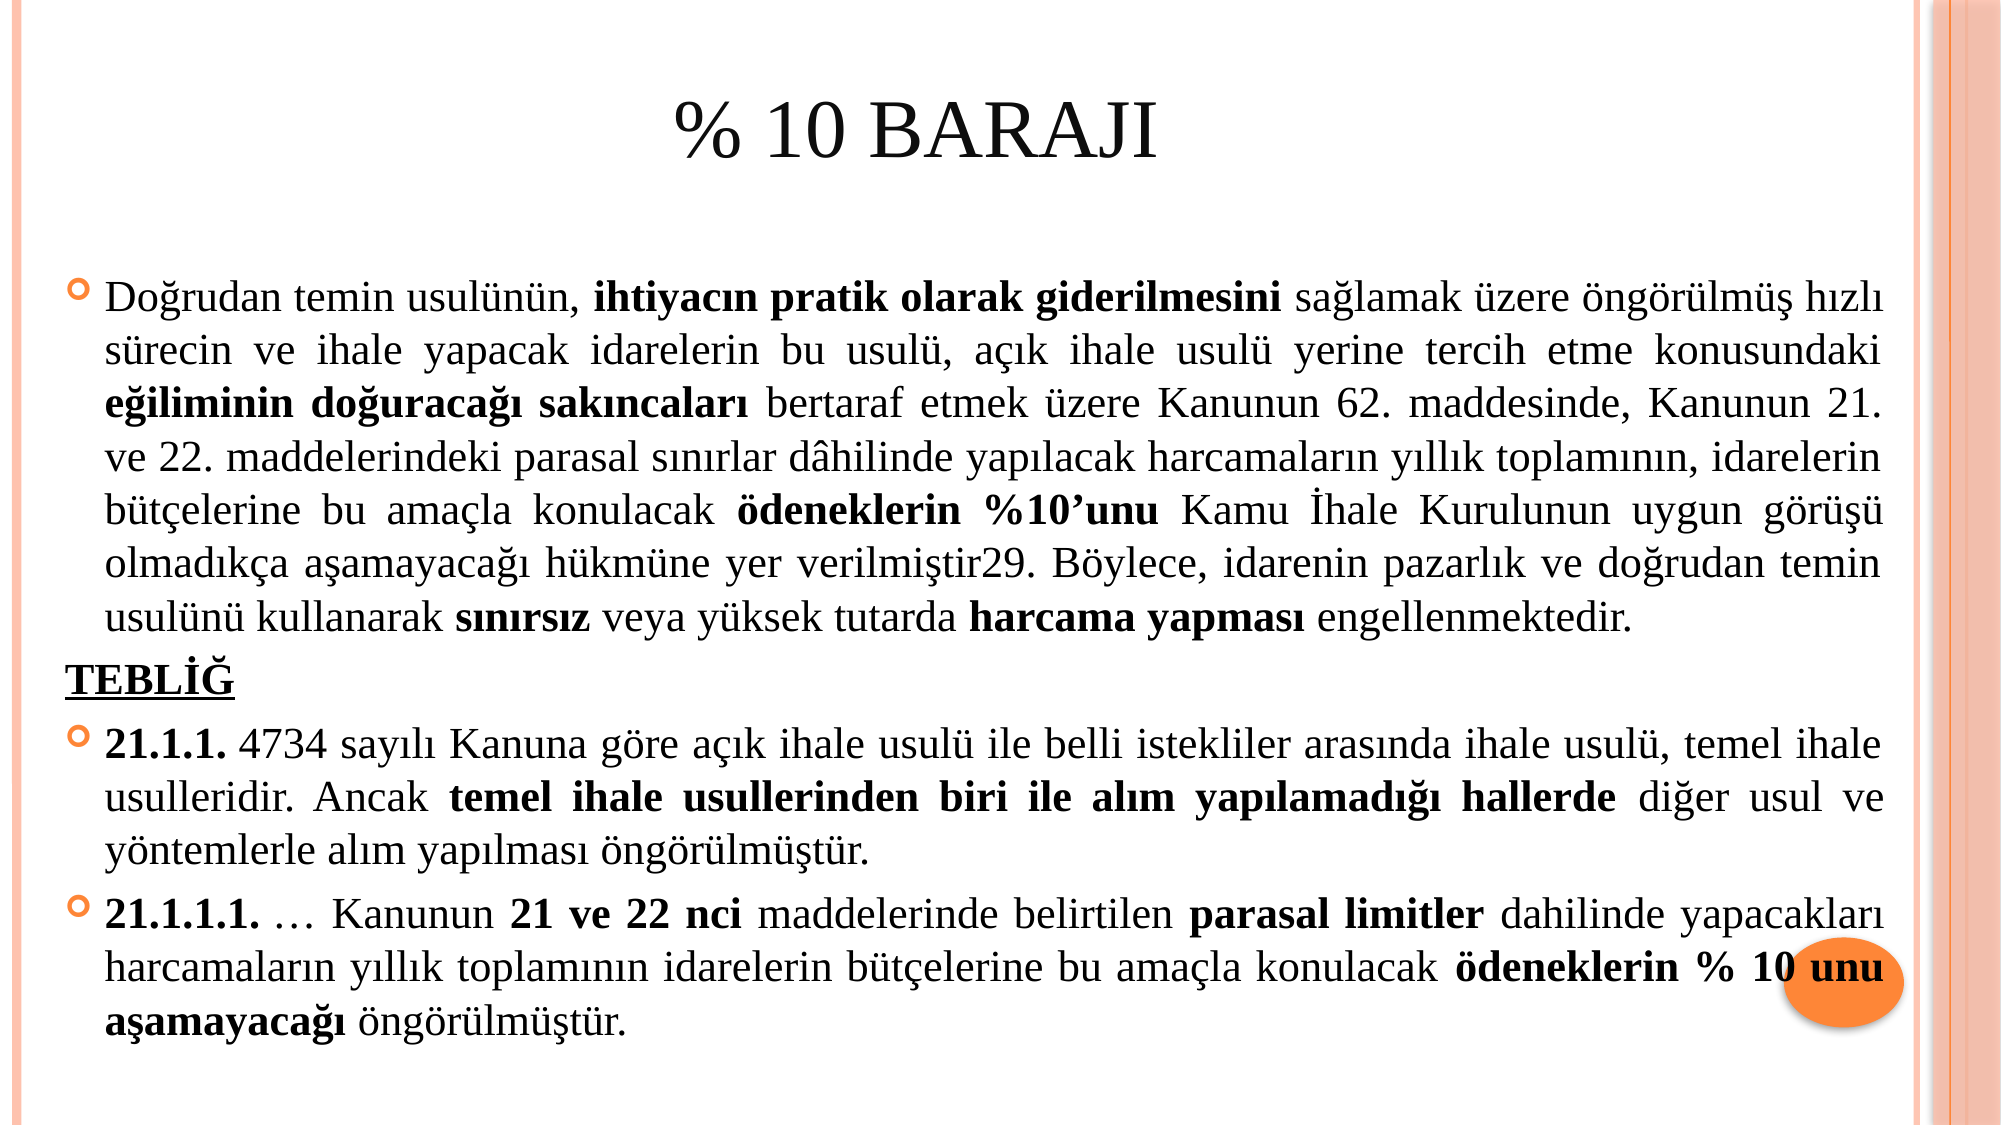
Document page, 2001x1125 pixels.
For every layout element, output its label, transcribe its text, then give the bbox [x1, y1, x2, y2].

list Doğrudan temin usulünün, ihtiyacın pratik olarak giderilmesini sağlamak üzere öngörülmüş hızlı sürecin ve ihale yapacak idarelerin bu usulü, açık ihale usulü yerine tercih etme konusundaki eğiliminin doğuracağı sakıncaları bertaraf etmek üzere Kanunun 62. maddesinde, Kanunun 21. ve 22. maddelerindeki parasal sınırlar dâhilinde yapılacak harcamaların yıllık toplamının, idarelerin bütçelerine bu amaçla konulacak ödeneklerin %10’unu Kamu İhale Kurulunun uygun görüşü olmadıkça aşamayacağı hükmüne yer verilmiştir29. Böylece, idarenin pazarlık ve doğrudan temin usulünü kullanarak sınırsız veya yüksek tutarda harcama yapması engellenmektedir. TEBLİĞ 21.1.1. 4734 sayılı Kanuna göre açık ihale usulü ile belli istekliler arasında ihale usulü, temel ihale usulleridir. Ancak temel ihale usullerinden biri ile alım yapılamadığı hallerde diğer usul ve yöntemlerle alım yapılması öngörülmüştür. 21.1.1.1. … Kanunun 21 ve 22 nci maddelerinde belirtilen parasal limitler dahilinde yapacakları harcamaların yıllık toplamının idarelerin bütçelerine bu amaçla konulacak ödeneklerin % 10 unu aşamayacağı öngörülmüştür. [50, 200, 1900, 1062]
title % 10 BARAJI [99, 45, 1734, 182]
